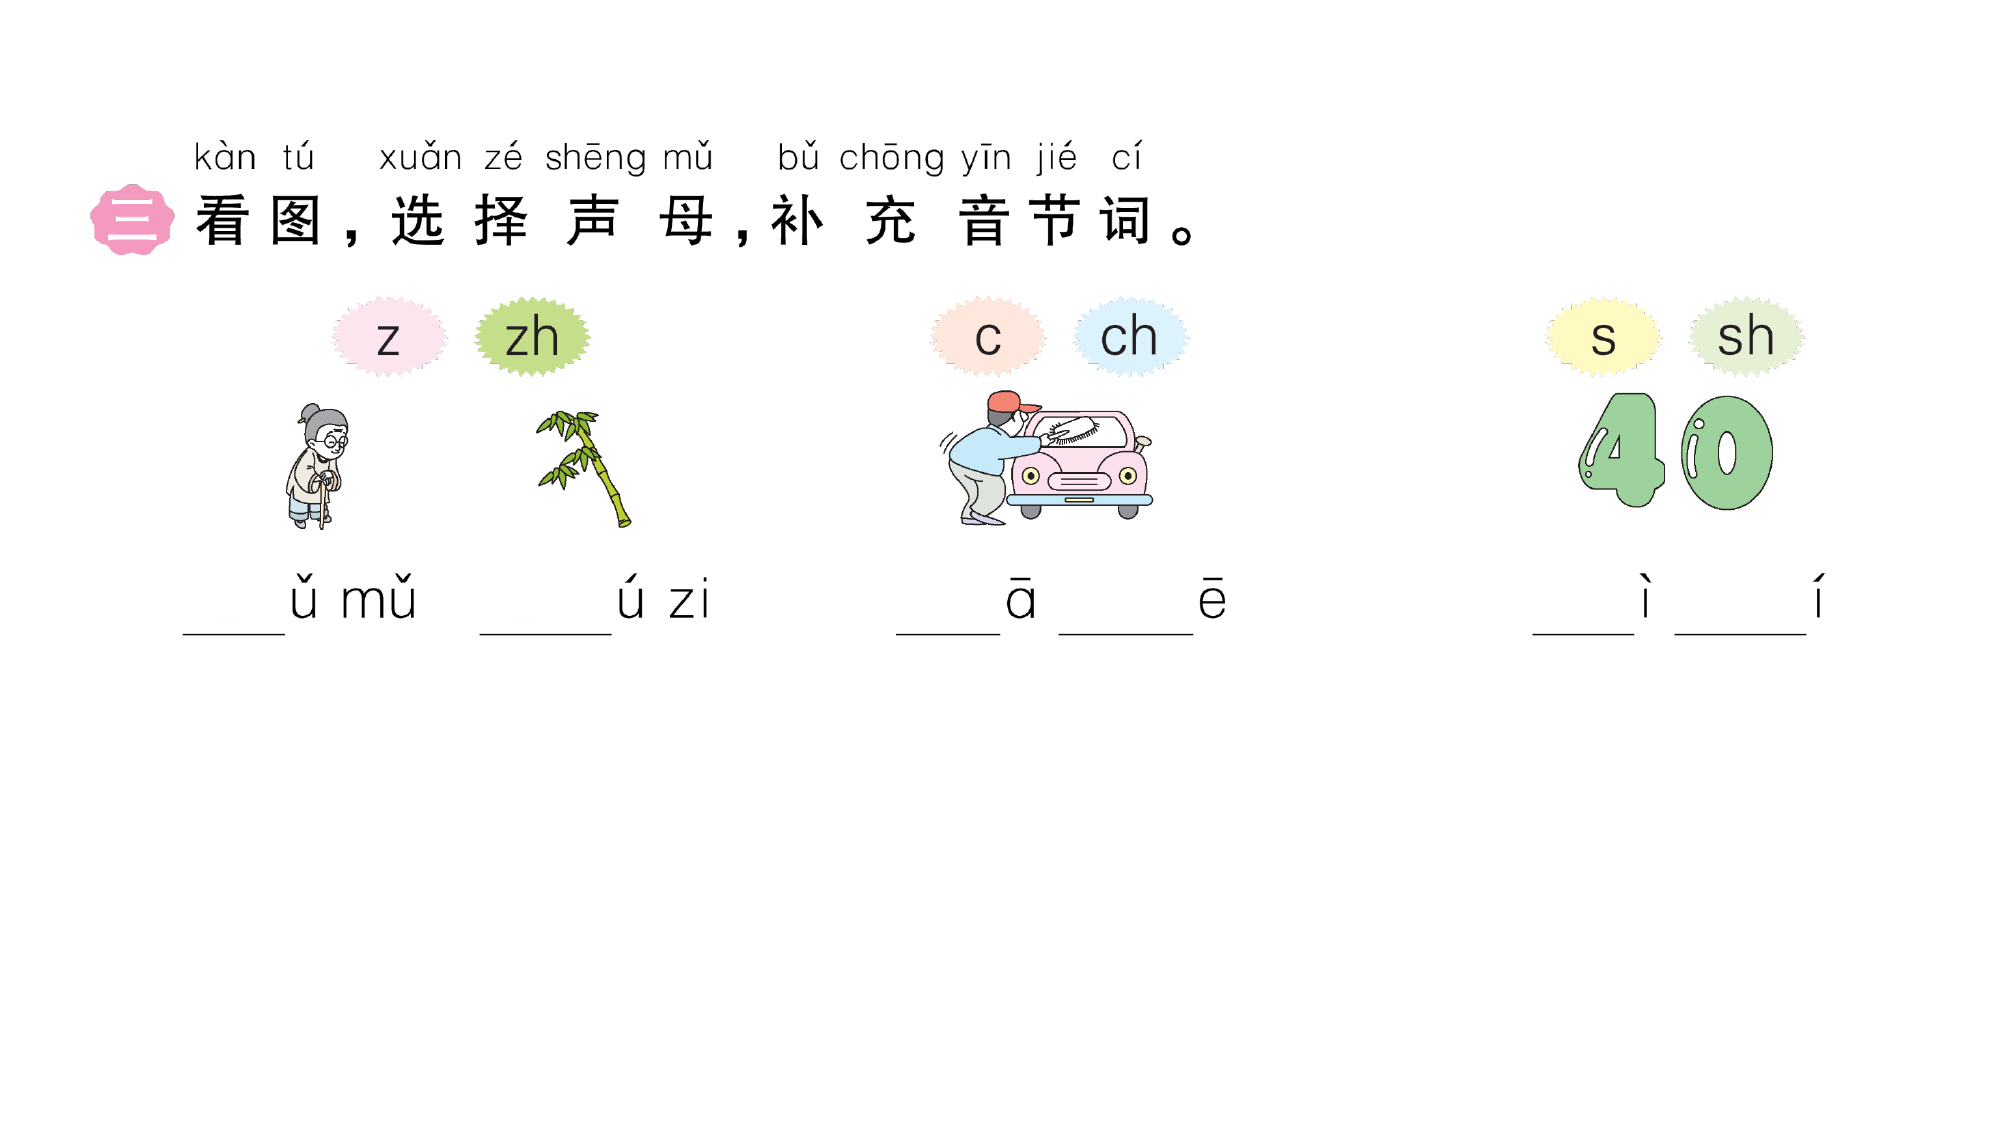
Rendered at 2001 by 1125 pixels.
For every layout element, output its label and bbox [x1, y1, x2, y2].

picture [87, 117, 1979, 652]
